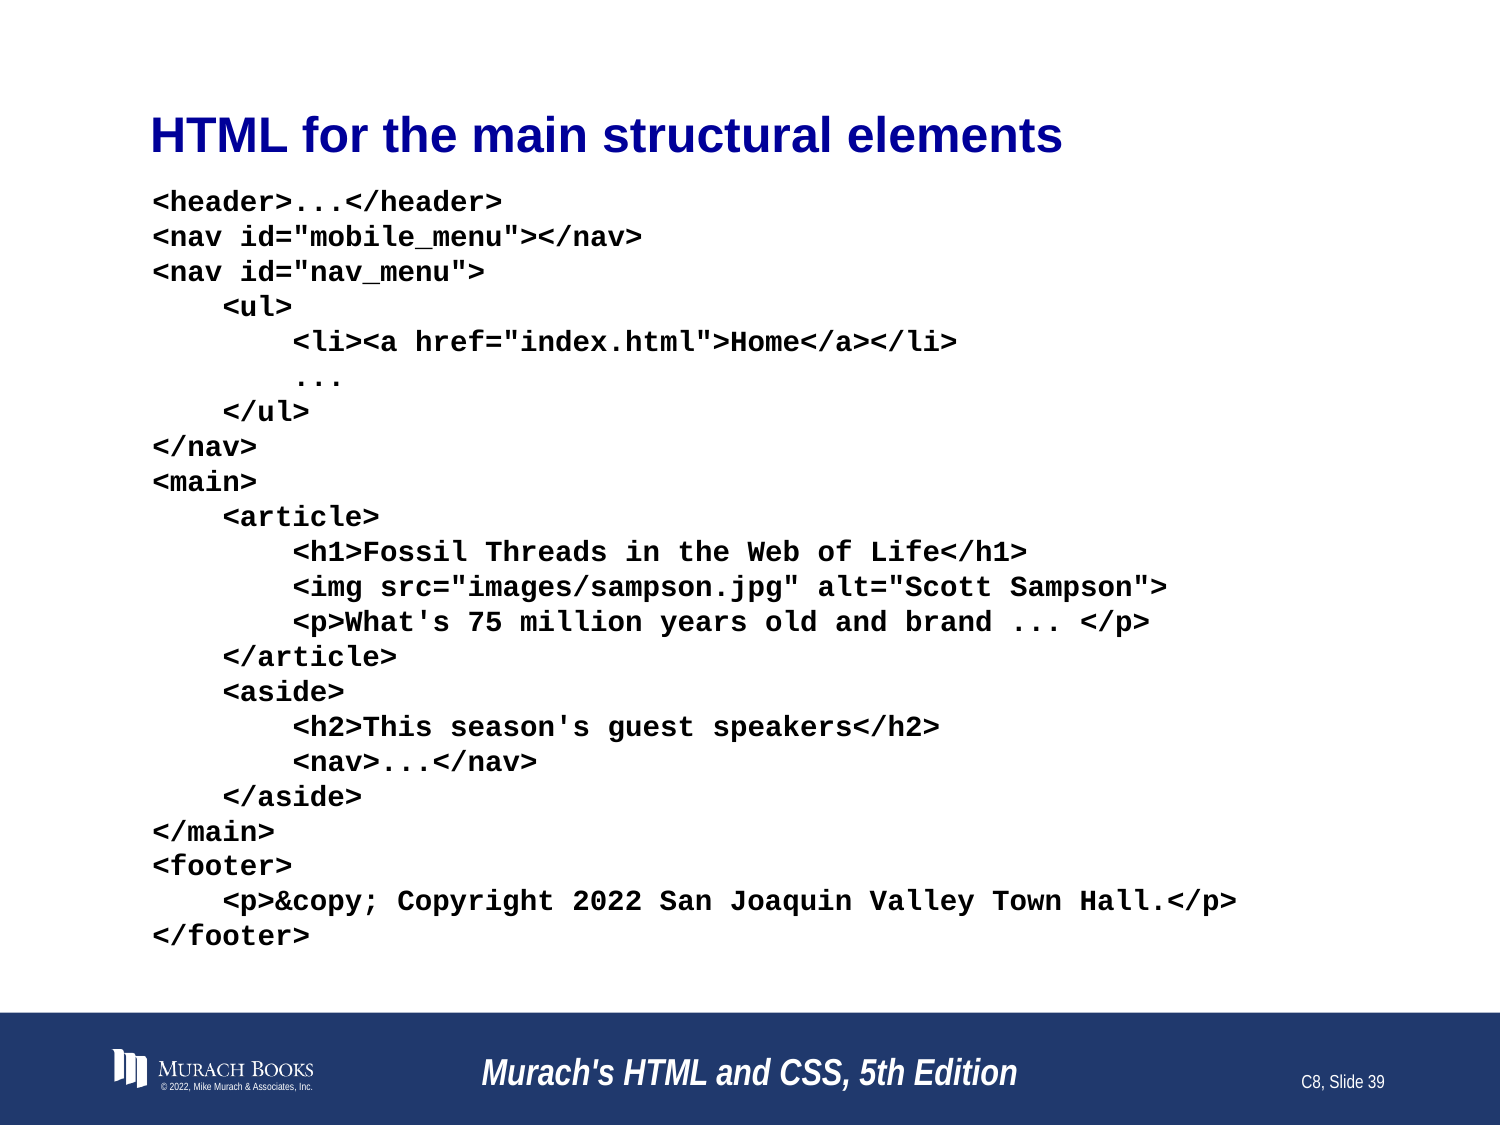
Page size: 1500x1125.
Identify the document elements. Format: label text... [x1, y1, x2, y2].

footer © 2022, Mike Murach & Associates, Inc. [12, 1025, 463, 1100]
title HTML for the main structural elements [150, 102, 1350, 164]
list <header>...</header> <nav id="mobile_menu"></nav> <nav id="nav_menu"> <ul> <li><a href="index.html">Home</a></li> ... </ul> </nav> <main> <article> <h1>Fossil Threads in the Web of Life</h1> <img src="images/sampson.jpg" alt="Scott Sampson"> <p>What's 75 million years old and brand ... </p> </article> <aside> <h2>This season's guest speakers</h2> <nav>...</nav> </aside> </main> <footer> <p>&copy; Copyright 2022 San Joaquin Valley Town Hall.</p> </footer> [137, 174, 1350, 975]
slide_number C8, Slide 39 [1087, 1025, 1400, 1100]
slide_number Murach's HTML and CSS, 5th Edition [463, 1025, 1050, 1100]
